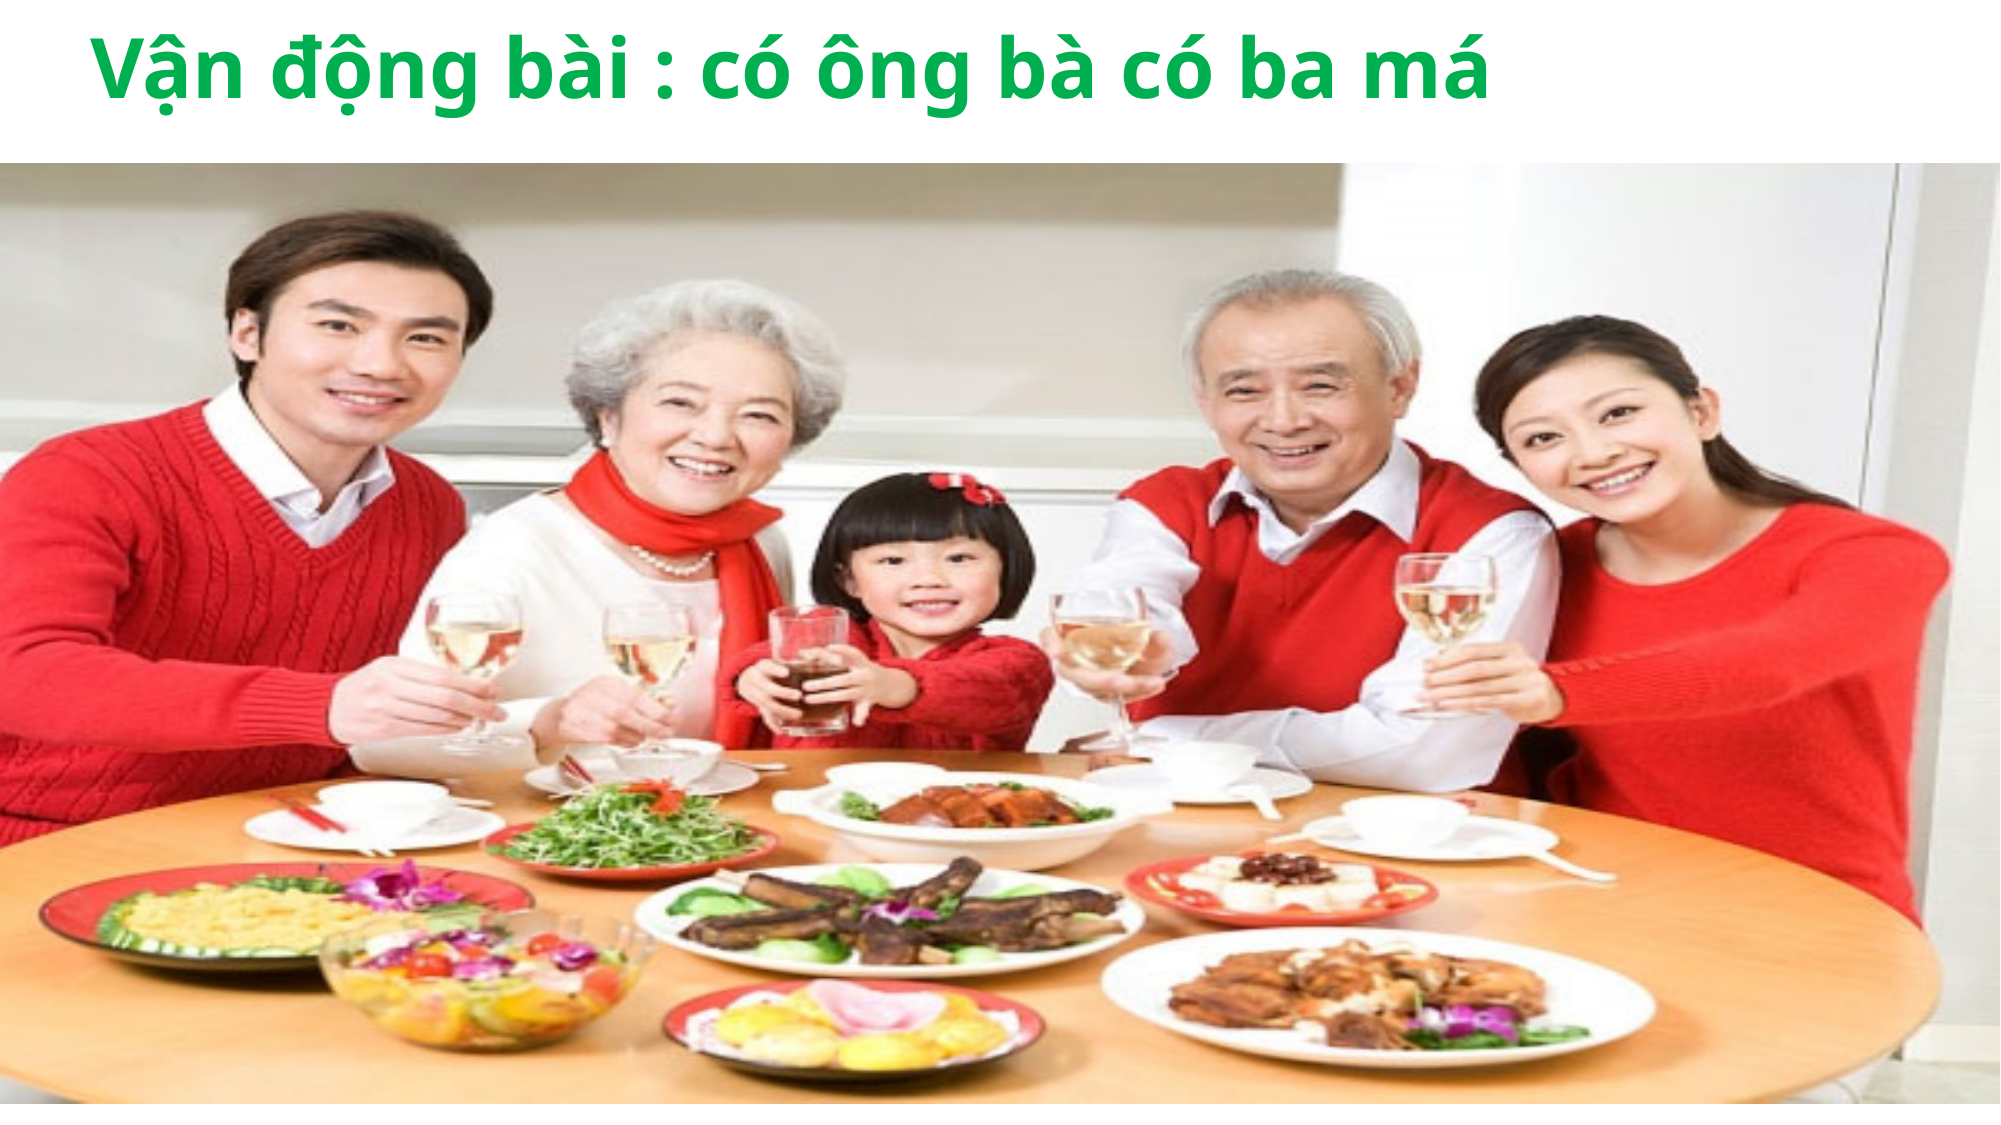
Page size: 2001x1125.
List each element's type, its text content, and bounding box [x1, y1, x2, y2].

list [0, 163, 2000, 1104]
title Vận động bài : có ông bà có ba má [75, 0, 1931, 150]
